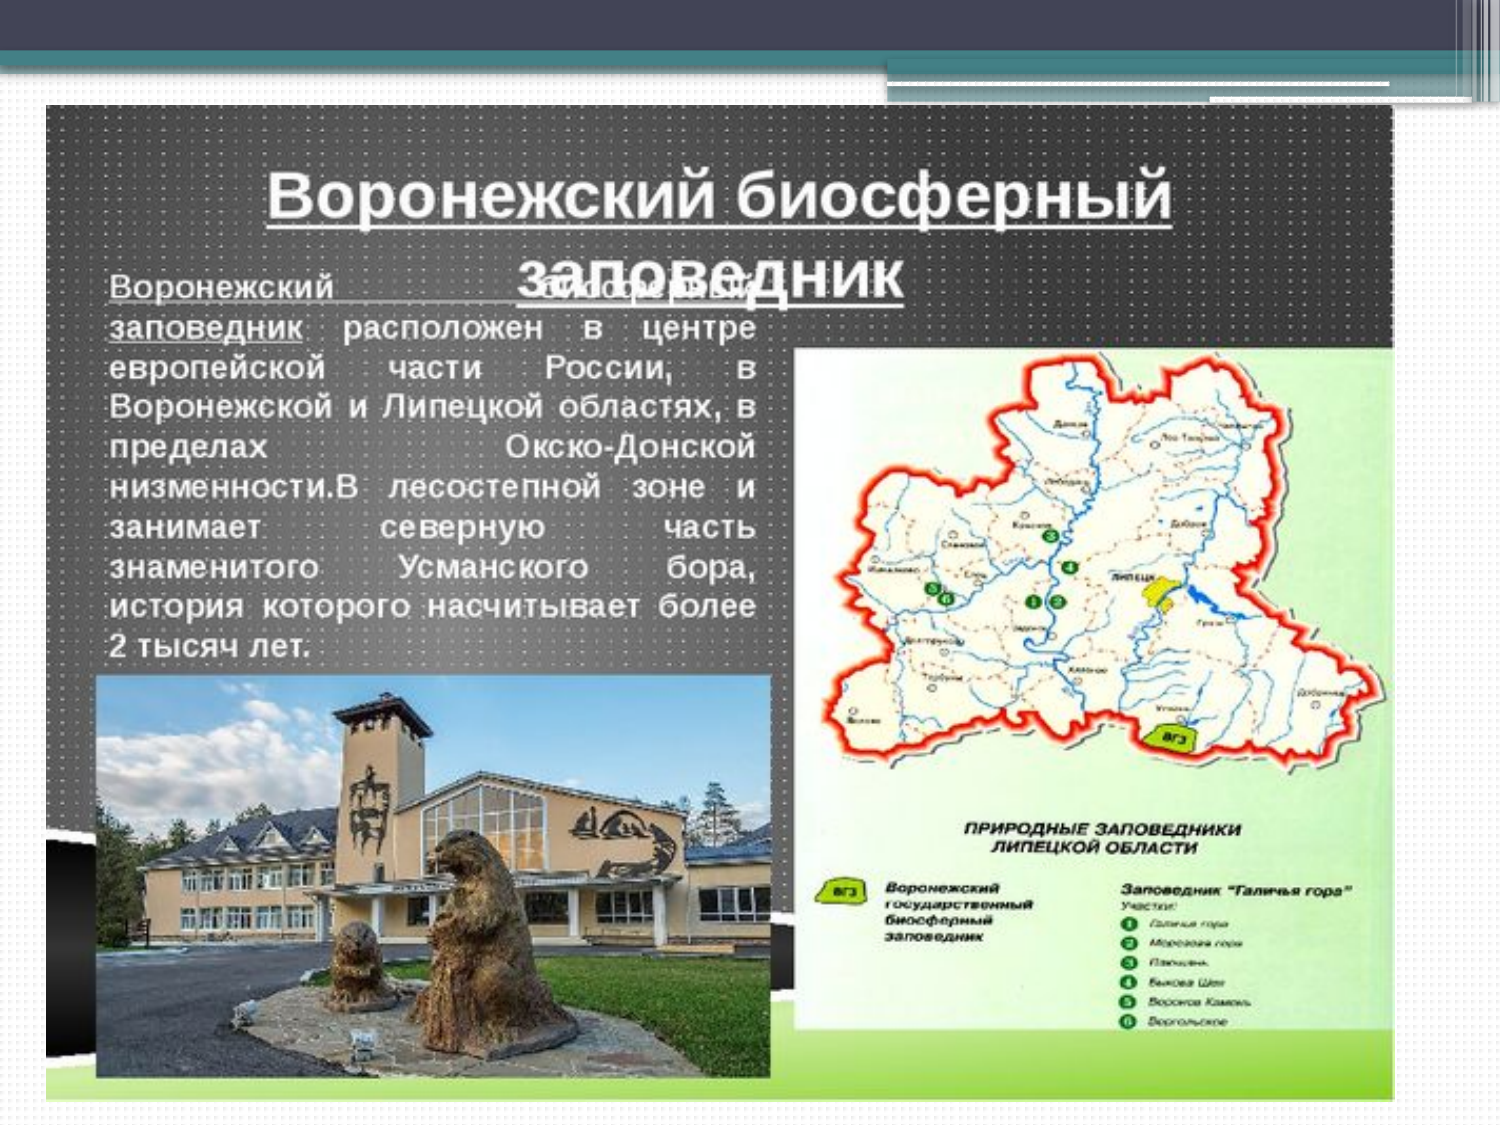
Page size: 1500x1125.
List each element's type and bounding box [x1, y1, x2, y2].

picture [46, 105, 1395, 1102]
